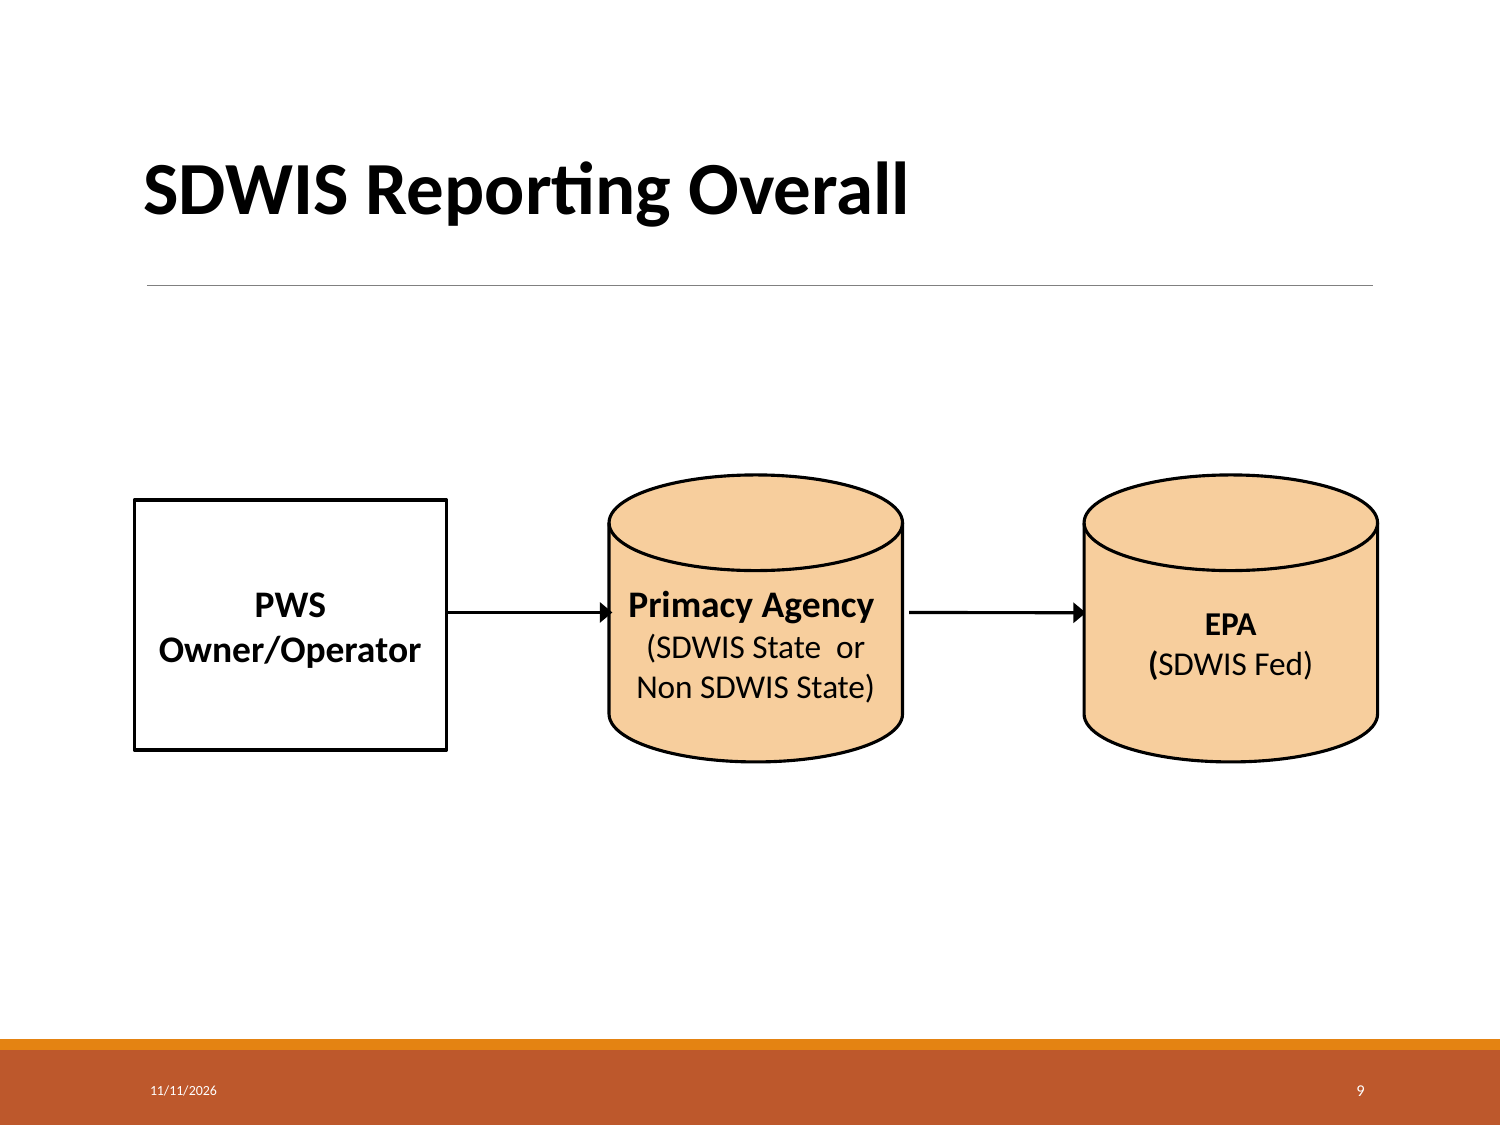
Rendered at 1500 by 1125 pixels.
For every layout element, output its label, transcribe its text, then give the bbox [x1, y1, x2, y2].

text_box Primacy Agency (SDWIS State or Non SDWIS State) [607, 473, 904, 764]
slide_number 9 [1218, 1059, 1380, 1120]
text_box PWS Owner/Operator [133, 499, 448, 751]
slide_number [135, 1059, 440, 1120]
text_box EPA (SDWIS Fed) [1082, 473, 1379, 764]
text_box SDWIS Reporting Overall [128, 107, 1422, 274]
